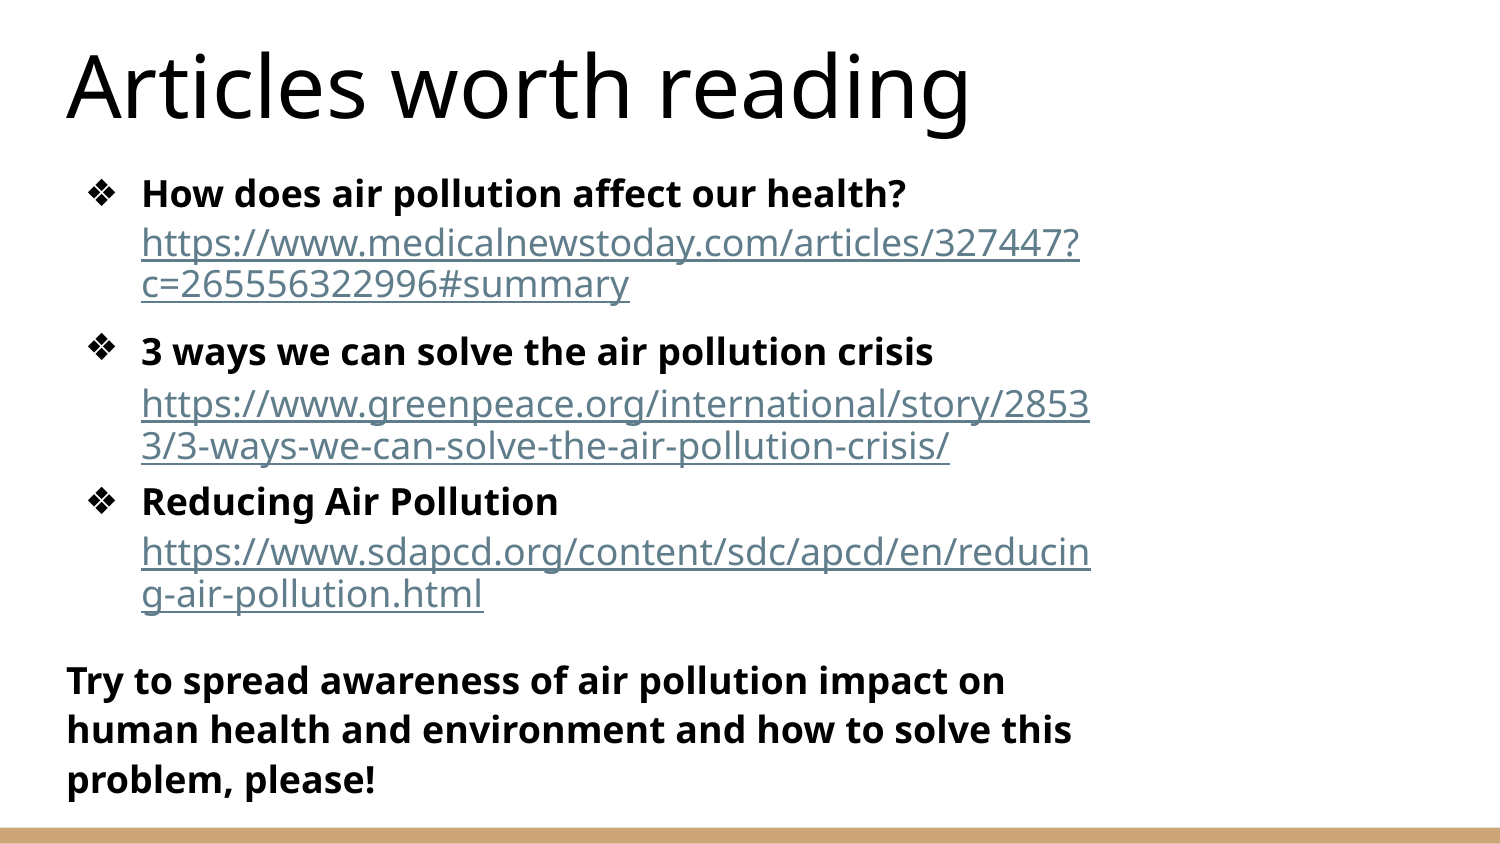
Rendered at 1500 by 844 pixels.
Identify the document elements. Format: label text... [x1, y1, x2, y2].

list How does air pollution affect our health? https://www.medicalnewstoday.com/articles/327447?c=265556322996#summary 3 ways we can solve the air pollution crisis https://www.greenpeace.org/international/story/28533/3-ways-we-can-solve-the-air-pollution-crisis/ Reducing Air Pollution https://www.sdapcd.org/content/sdc/apcd/en/reducing-air-pollution.html Try to spread awareness of air pollution impact on human health and environment and how to solve this problem, please! [51, 151, 1108, 771]
title Articles worth reading [51, 14, 1449, 152]
